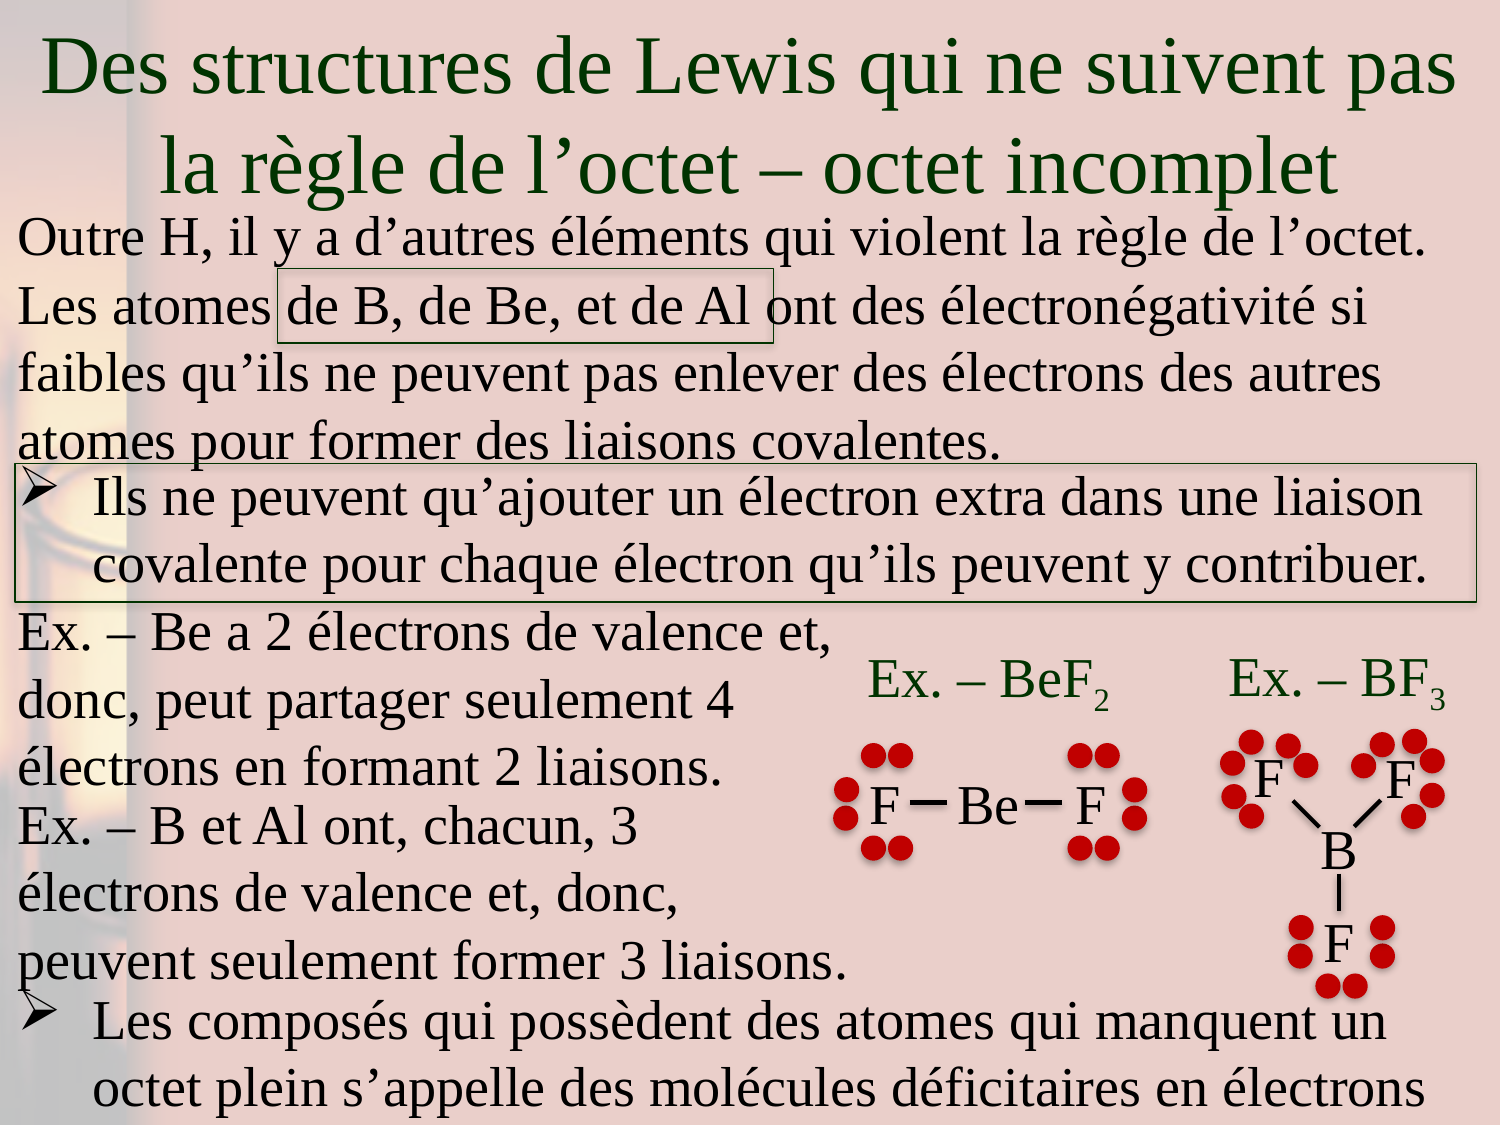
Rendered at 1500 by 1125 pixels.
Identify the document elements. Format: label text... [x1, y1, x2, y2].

text_box Ex. – BF3 [1175, 632, 1499, 725]
text_box B [1302, 805, 1376, 888]
text_box [1351, 753, 1377, 779]
text_box Ex. – B et Al ont, chacun, 3 électrons de valence et, donc, peuvent seulement former 3 liaisons. [2, 787, 871, 984]
text_box [1122, 777, 1148, 803]
text_box [1287, 946, 1313, 969]
text_box [833, 808, 859, 831]
text_box F [1391, 734, 1400, 740]
text_box F [848, 760, 923, 844]
text_box F [1363, 734, 1372, 752]
text_box [1121, 808, 1148, 831]
text_box [1401, 803, 1427, 830]
text_box [1220, 750, 1246, 776]
text_box [1275, 733, 1301, 759]
text_box Ex. – Be a 2 électrons de valence et, donc, peut partager seulement 4 électrons en formant 2 liaisons. [2, 597, 903, 787]
text_box F [1302, 898, 1376, 981]
text_box [1221, 784, 1247, 810]
text_box [1067, 835, 1092, 861]
text_box F [1054, 760, 1129, 844]
text_box F [1363, 753, 1429, 817]
text_box [1238, 729, 1264, 755]
text_box [1369, 732, 1395, 758]
text_box [888, 835, 914, 861]
text_box [1419, 748, 1445, 774]
text_box [1342, 973, 1368, 999]
text_box [1369, 946, 1395, 969]
text_box Be [938, 760, 1039, 844]
text_box [1315, 973, 1340, 999]
text_box [888, 743, 914, 769]
text_box Ex. – BeF2 [827, 633, 1150, 726]
text_box Les composés qui possèdent des atomes qui manquent un octet plein s’appelle des molécules déficitaires en électrons [2, 984, 1477, 1117]
text_box Des structures de Lewis qui ne suivent pas la règle de l’octet – octet incomplet [19, 2, 1481, 218]
text_box [1094, 743, 1120, 769]
text_box F [1240, 734, 1307, 817]
text_box [860, 835, 885, 861]
text_box [1419, 782, 1445, 808]
text_box [14, 463, 1477, 603]
text_box [1370, 915, 1396, 941]
text_box Les atomes de B, de Be, et de Al ont des électronégativité si faibles qu’ils ne peuvent pas enlever des électrons des autres atomes pour former des liaisons covalentes. [2, 268, 1500, 448]
text_box [1067, 743, 1092, 769]
text_box [1238, 803, 1265, 829]
text_box [834, 777, 860, 803]
text_box [1293, 752, 1319, 778]
text_box Ils ne peuvent qu’ajouter un électron extra dans une liaison covalente pour chaque électron qu’ils peuvent y contribuer. [2, 448, 1500, 605]
text_box F [1232, 734, 1238, 750]
title Outre H, il y a d’autres éléments qui violent la règle de l’octet. [2, 191, 1500, 268]
text_box [1288, 915, 1314, 941]
text_box [1402, 728, 1428, 754]
text_box [1094, 835, 1120, 861]
text_box F [1427, 734, 1438, 748]
text_box [860, 743, 886, 769]
